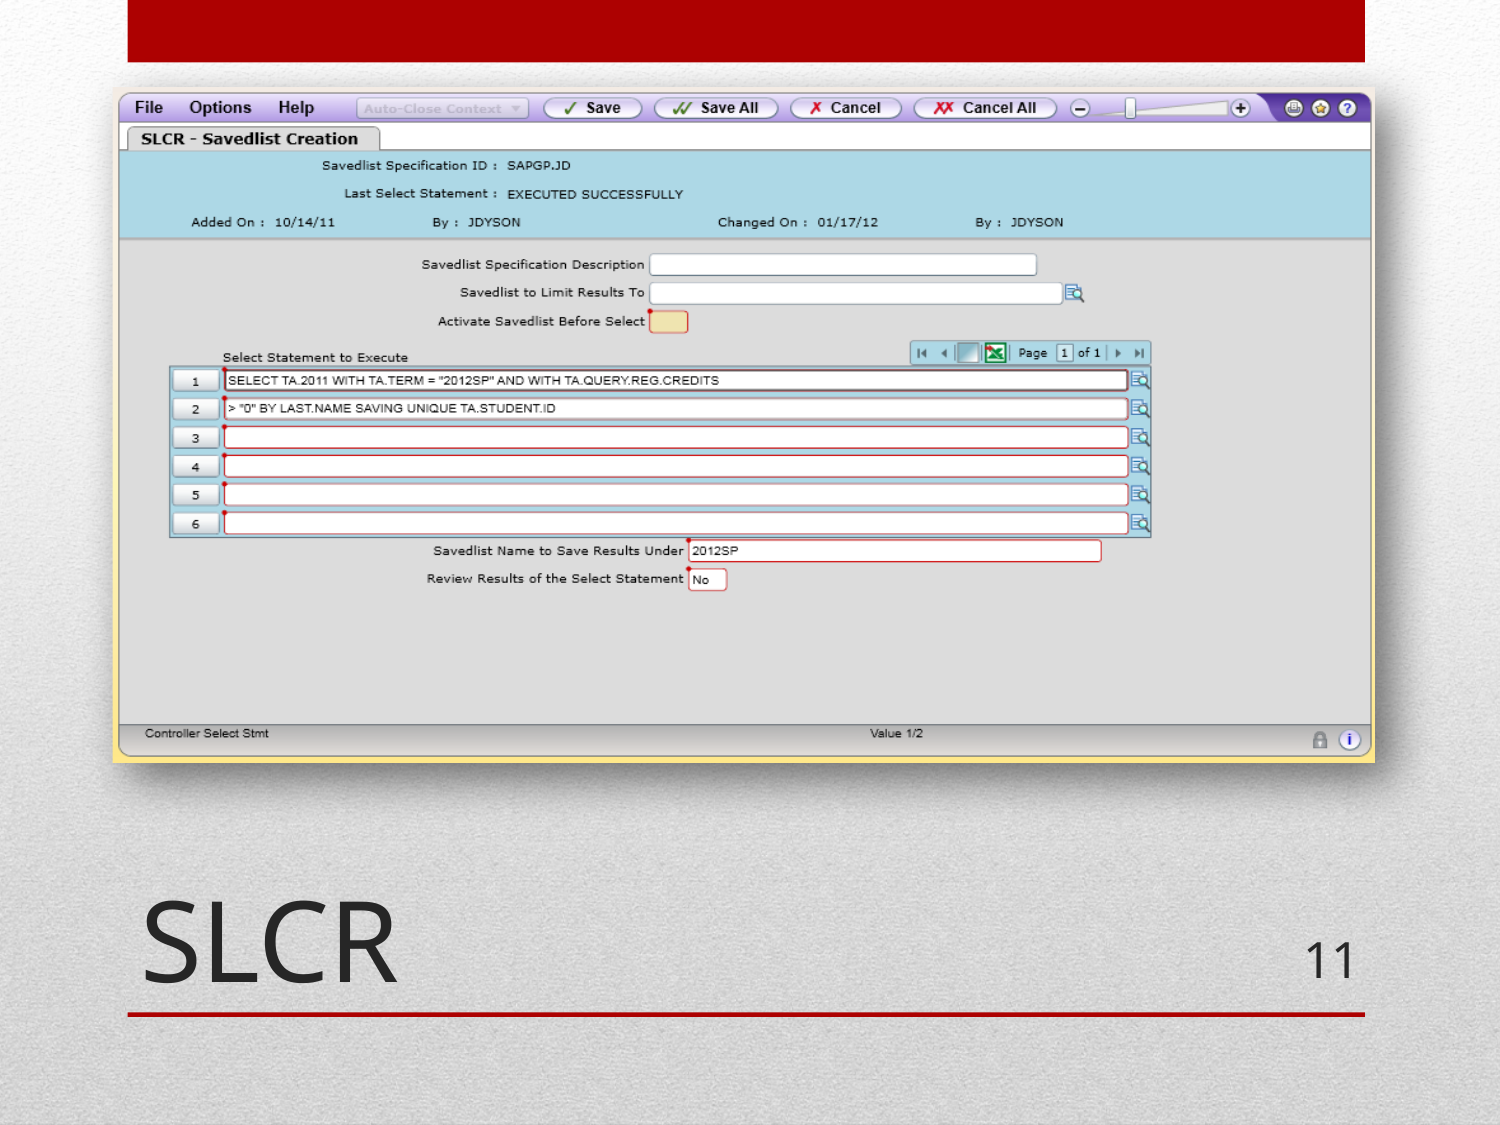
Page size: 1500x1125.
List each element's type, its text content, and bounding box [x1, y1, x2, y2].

slide_number 11 [1250, 933, 1375, 993]
title SLCR [125, 849, 1238, 1013]
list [111, 86, 1376, 764]
